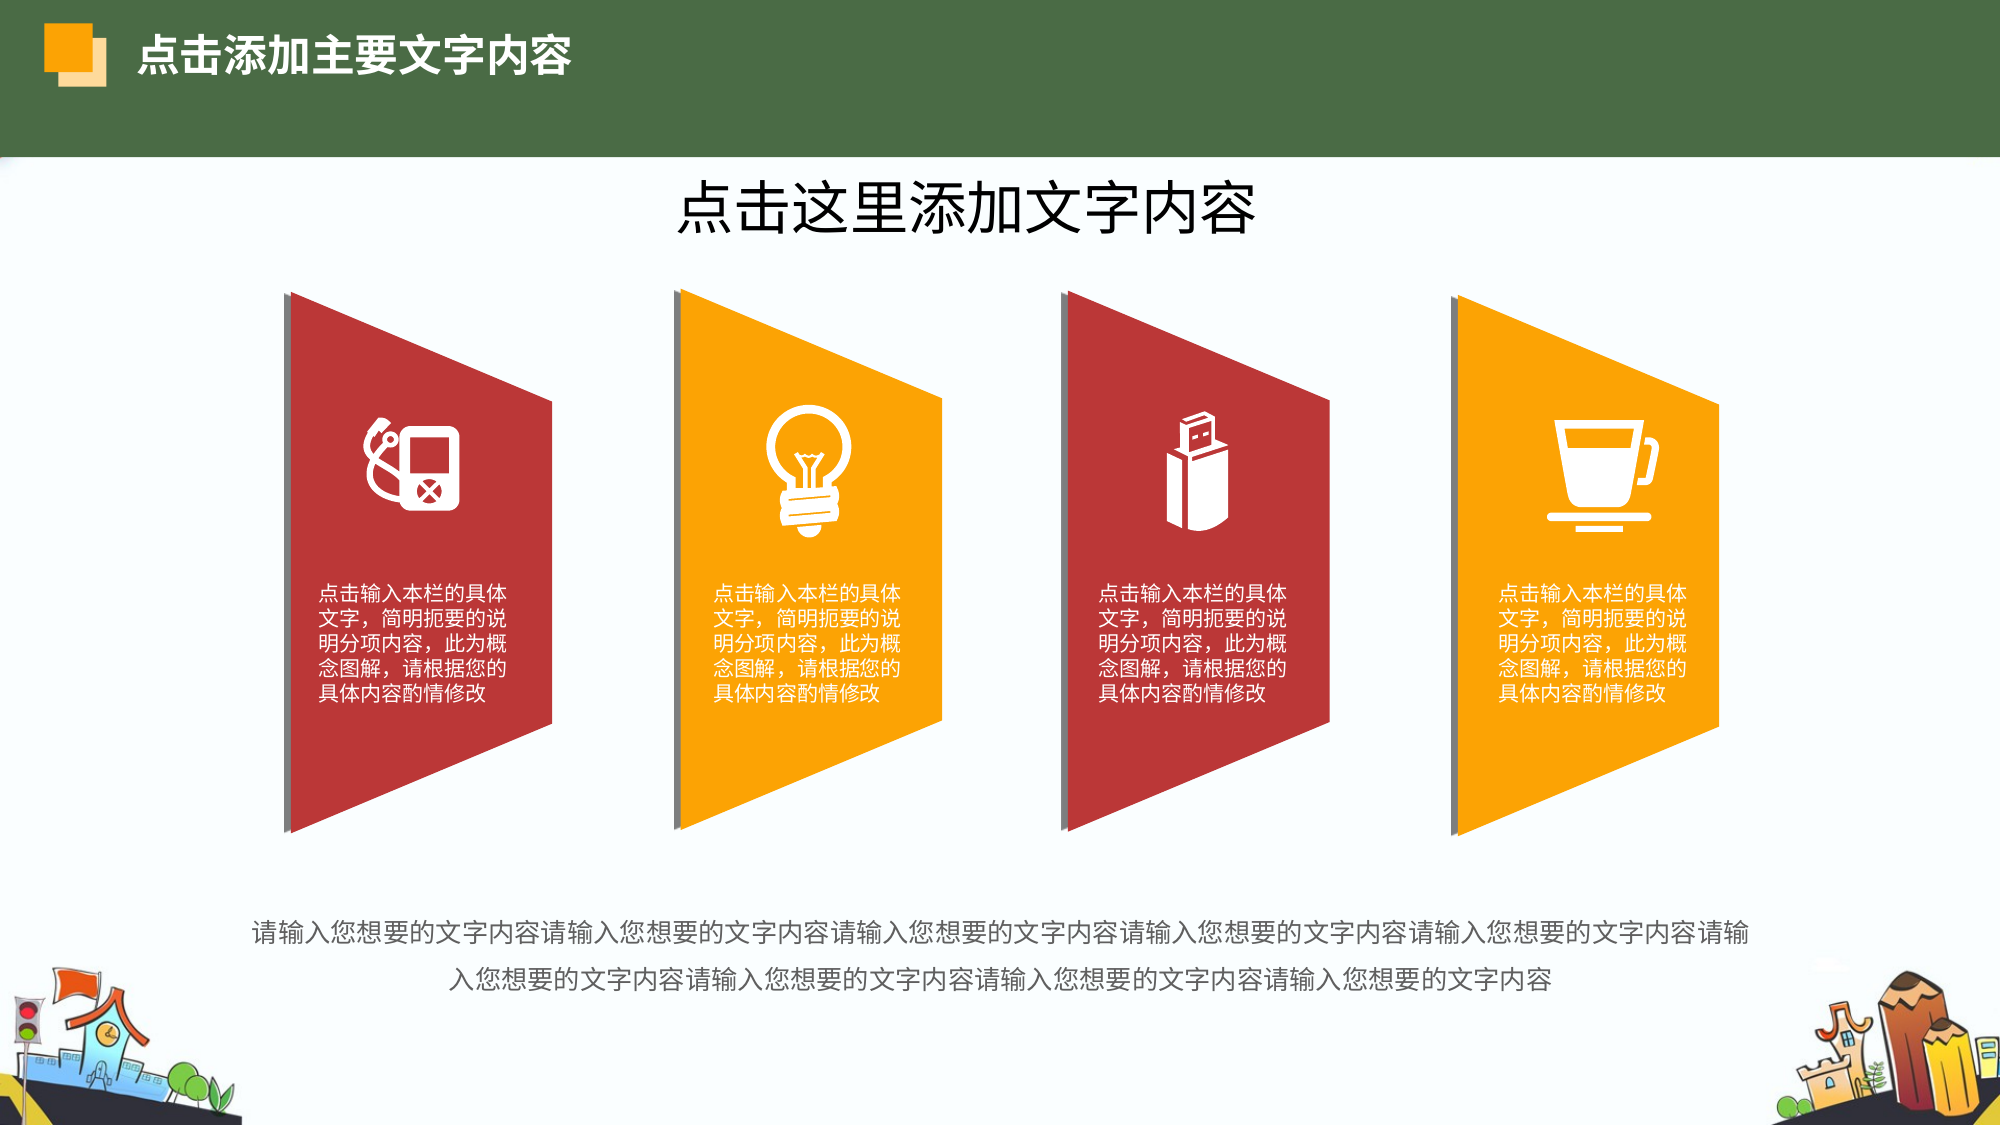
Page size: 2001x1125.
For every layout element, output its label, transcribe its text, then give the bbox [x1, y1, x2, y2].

text_box [797, 524, 822, 538]
text_box 点击输入本栏的具体文字，简明扼要的说明分项内容，此为概念图解，请根据您的具体内容酌情修改 [1083, 572, 1312, 714]
text_box [1575, 525, 1623, 532]
picture [0, 158, 2000, 1125]
text_box 点击输入本栏的具体文字，简明扼要的说明分项内容，此为概念图解，请根据您的具体内容酌情修改 [698, 572, 926, 714]
text_box [1166, 452, 1183, 529]
text_box [1547, 512, 1652, 522]
text_box [1554, 420, 1645, 508]
text_box 点击这里添加文字内容 [660, 164, 1273, 249]
text_box 点击输入本栏的具体文字，简明扼要的说明分项内容，此为概念图解，请根据您的具体内容酌情修改 [303, 572, 532, 714]
text_box [1457, 294, 1720, 837]
text_box [1636, 437, 1660, 486]
text_box [1067, 290, 1330, 832]
text_box 请输入您想要的文字内容请输入您想要的文字内容请输入您想要的文字内容请输入您想要的文字内容请输入您想要的文字内容请输入您想要的文字内容请输入您想要的文字内容请输入您想要的文字内容请输入您想要的文字内容 [247, 893, 1752, 1003]
text_box [680, 288, 943, 831]
text_box [363, 417, 460, 511]
text_box [1173, 411, 1229, 531]
text_box 点击输入本栏的具体文字，简明扼要的说明分项内容，此为概念图解，请根据您的具体内容酌情修改 [1483, 572, 1711, 714]
text_box 点击添加主要文字内容 [121, 20, 589, 88]
text_box [766, 404, 852, 526]
text_box [290, 291, 553, 834]
